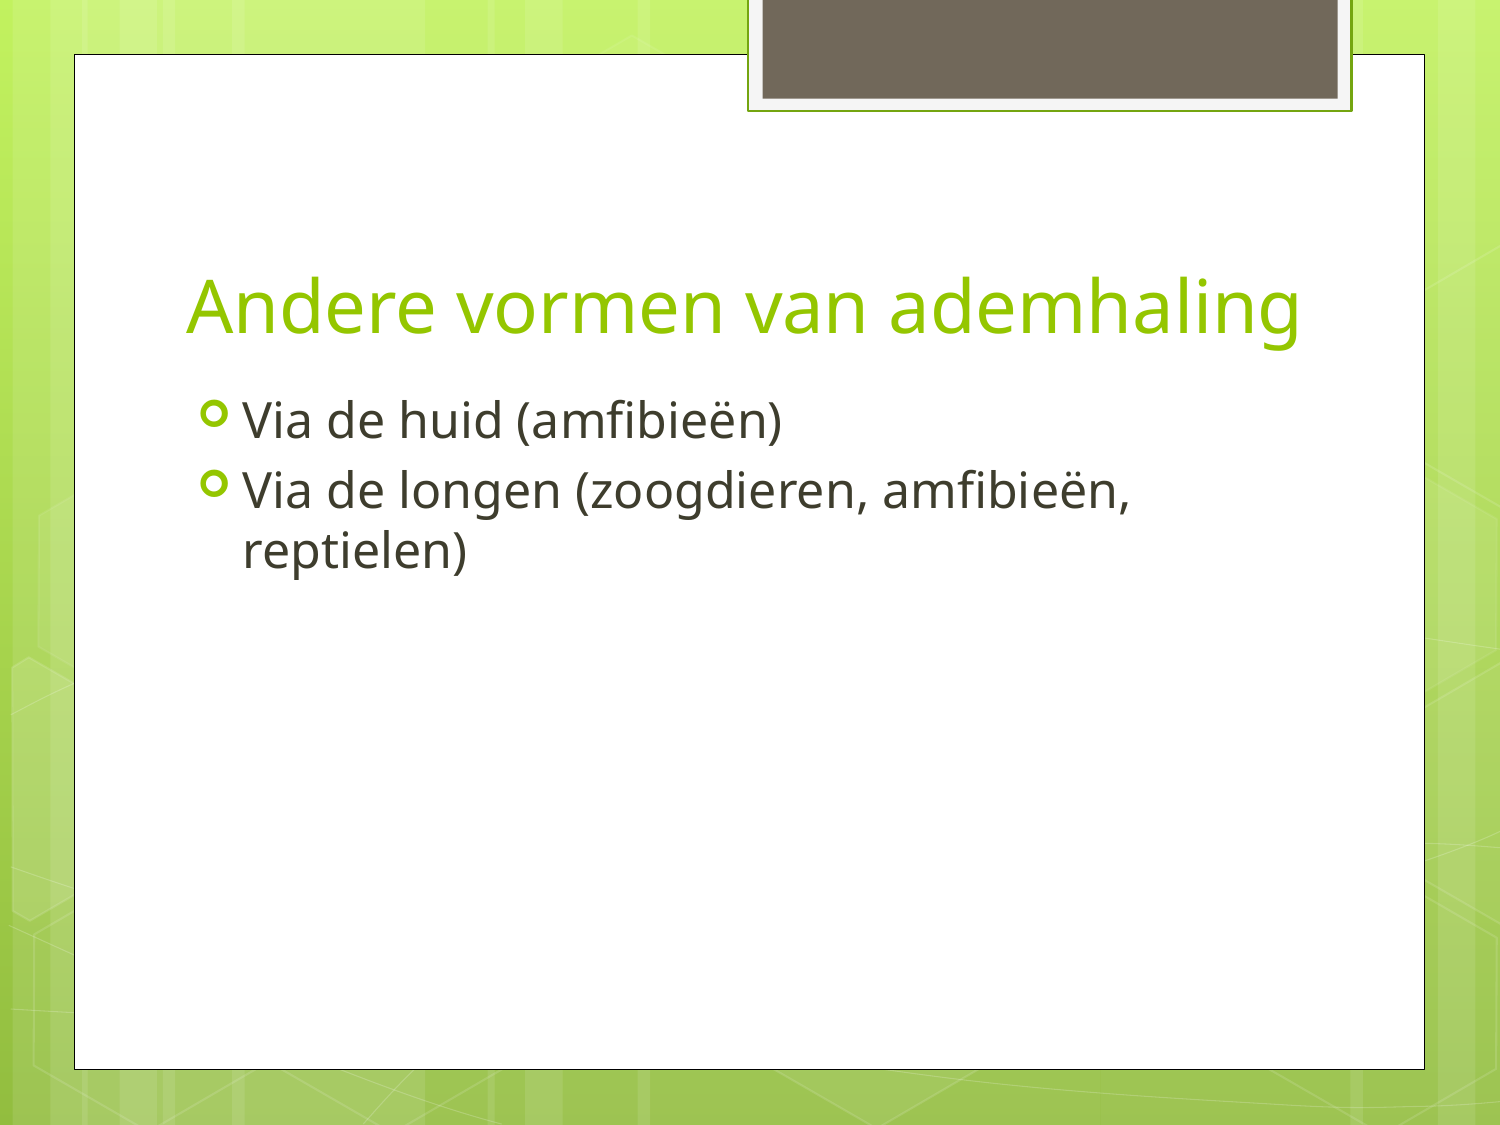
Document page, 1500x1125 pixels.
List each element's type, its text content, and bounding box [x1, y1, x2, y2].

title Andere vormen van ademhaling [171, 168, 1324, 357]
list Via de huid (amfibieën) Via de longen (zoogdieren, amfibieën, reptielen) [171, 381, 1283, 957]
